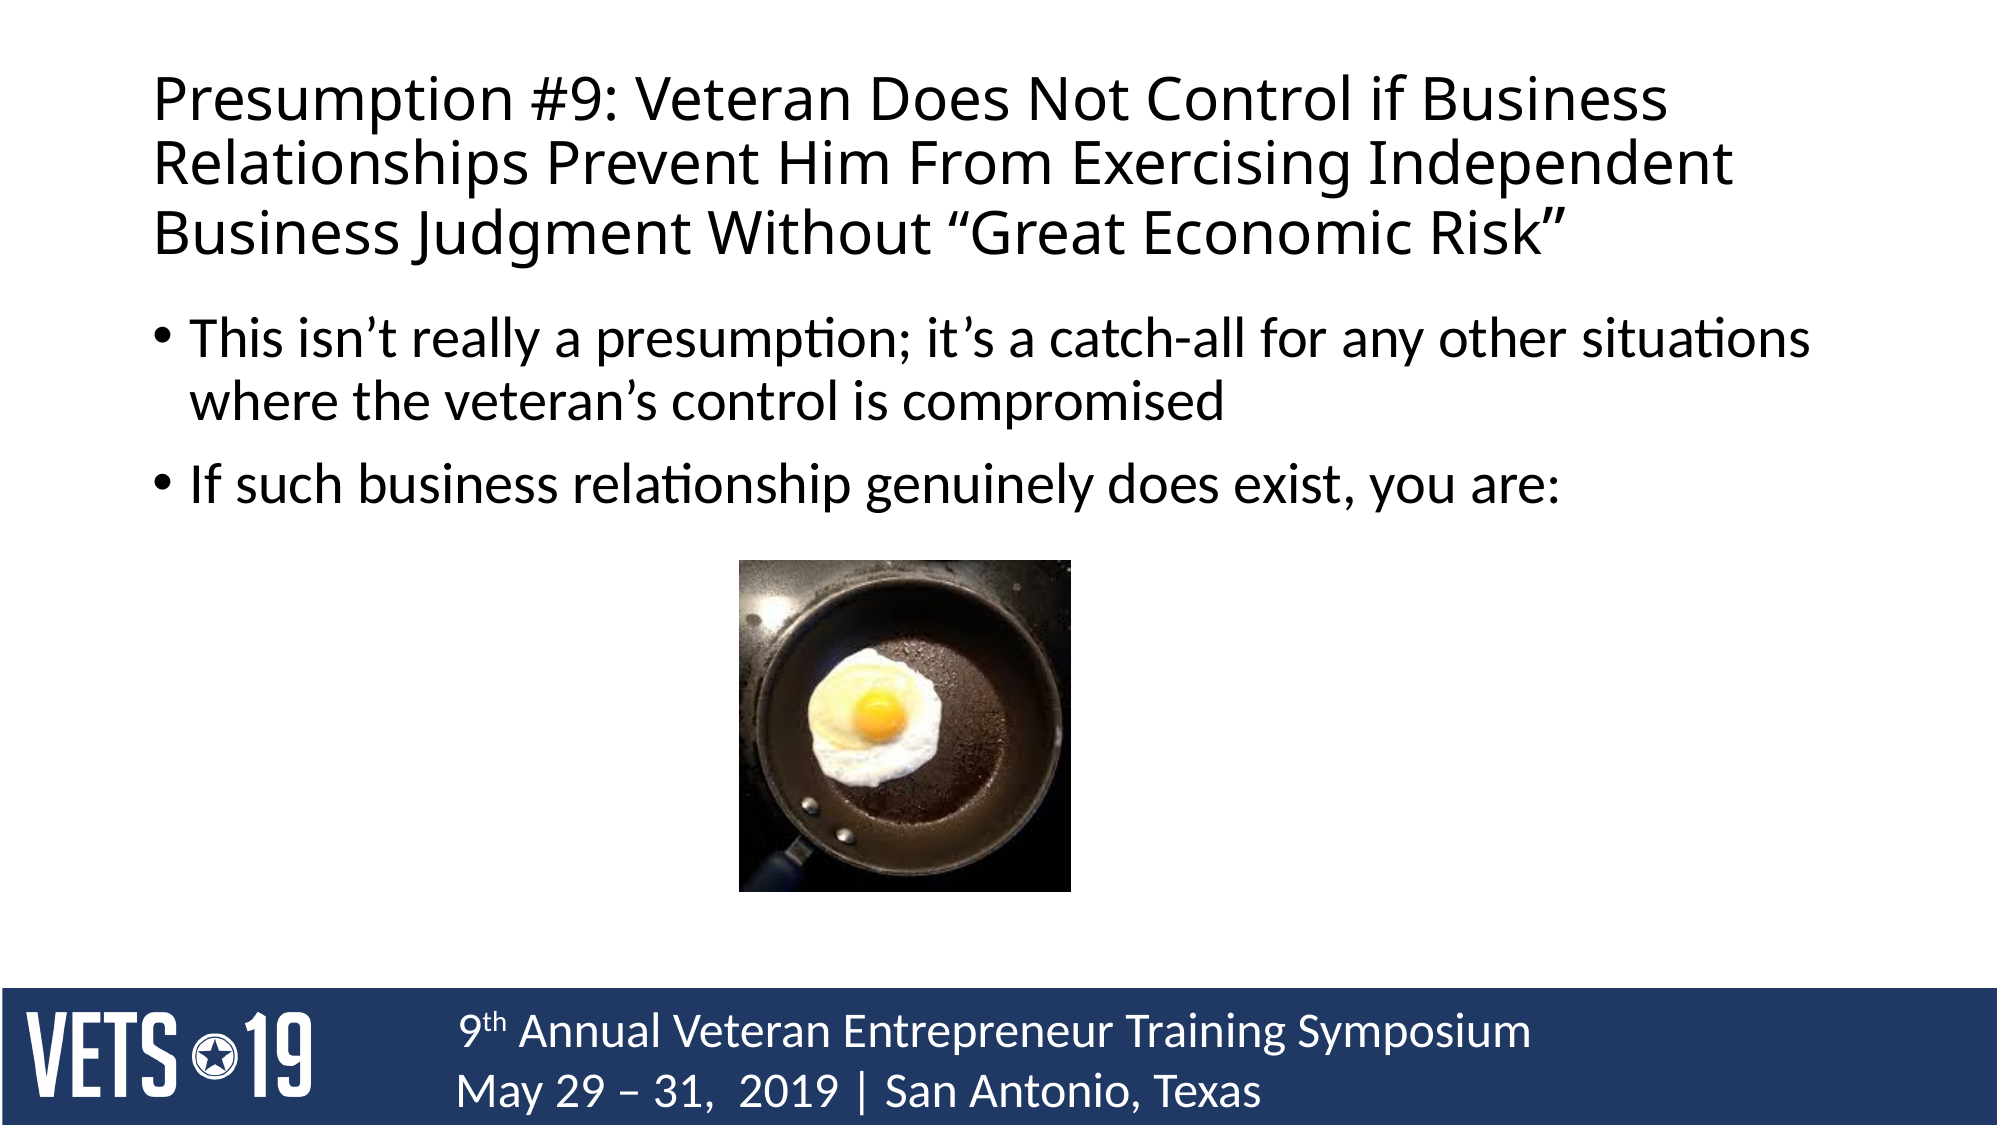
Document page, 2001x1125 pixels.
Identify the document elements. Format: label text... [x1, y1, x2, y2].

picture [739, 560, 1071, 892]
title Presumption #9: Veteran Does Not Control if Business Relationships Prevent Him From Exercising Independent Business Judgment Without “Great Economic Risk” [137, 59, 1863, 278]
list This isn’t really a presumption; it’s a catch-all for any other situations where the veteran’s control is compromised If such business relationship genuinely does exist, you are: [137, 299, 1863, 1014]
